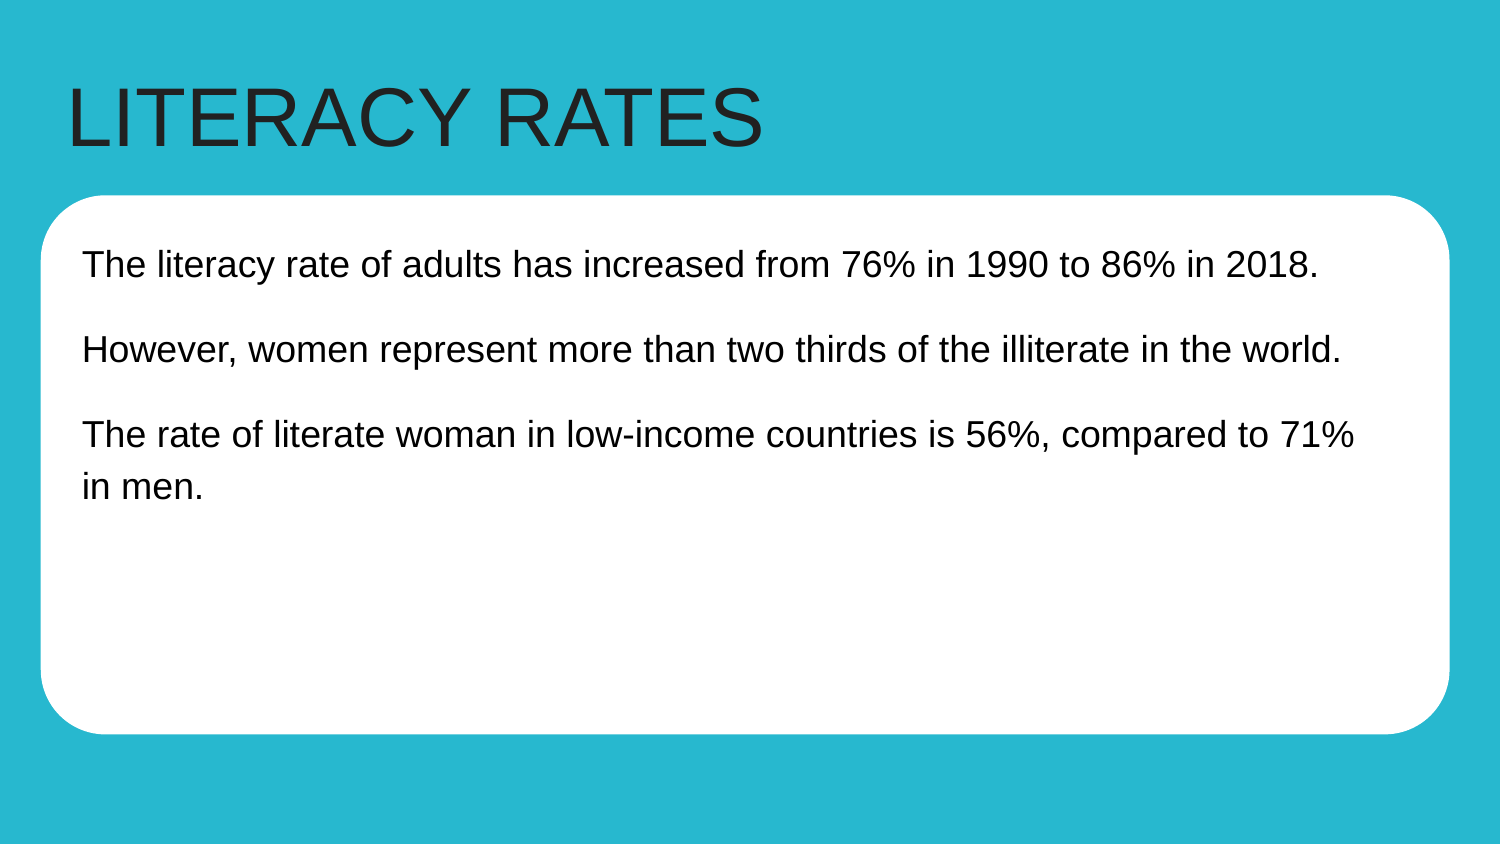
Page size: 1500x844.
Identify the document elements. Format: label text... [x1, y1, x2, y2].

list The literacy rate of adults has increased from 76% in 1990 to 86% in 2018. However, women represent more than two thirds of the illiterate in the world. The rate of literate woman in low-income countries is 56%, compared to 71% in men. [66, 218, 1382, 749]
text_box [41, 196, 1449, 734]
title LITERACY RATES [51, 48, 1449, 180]
